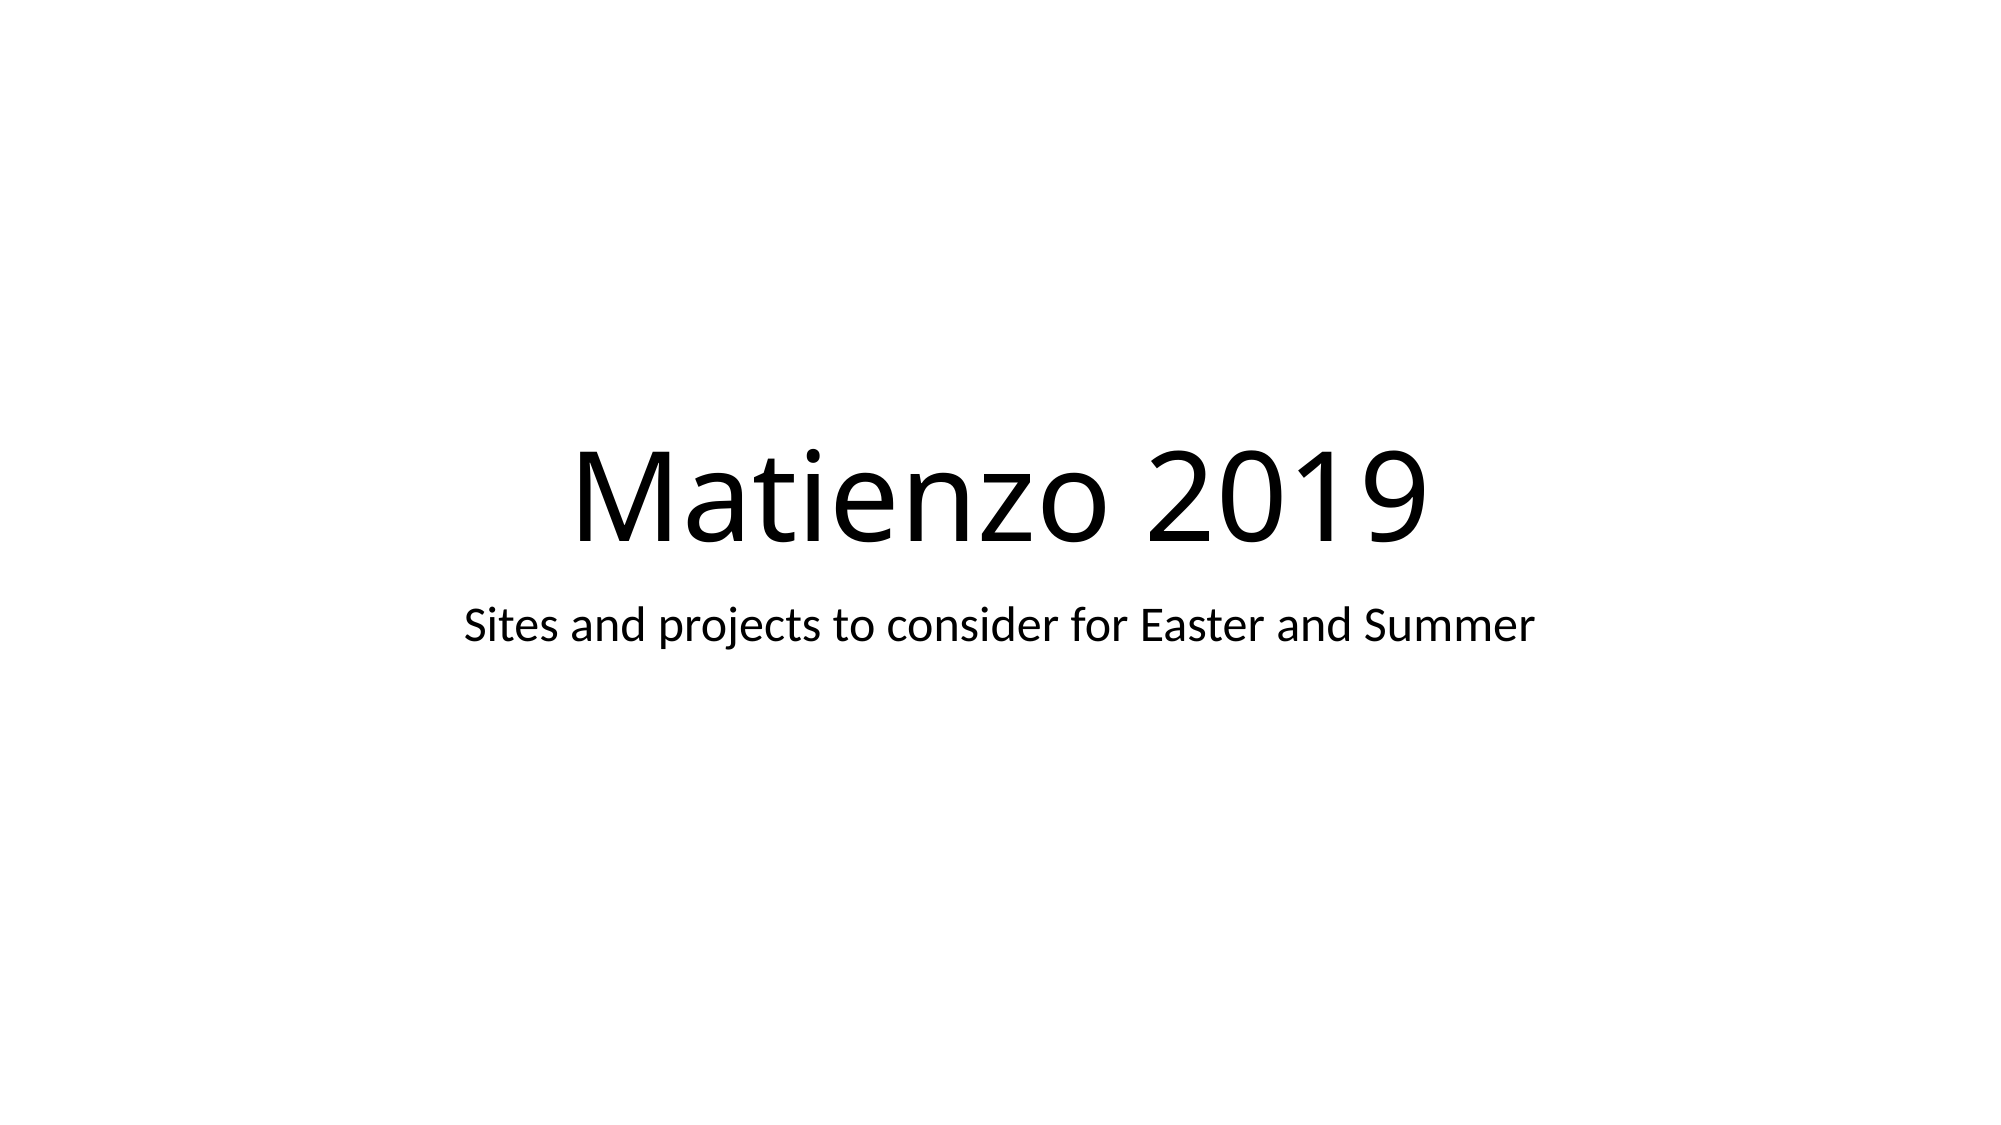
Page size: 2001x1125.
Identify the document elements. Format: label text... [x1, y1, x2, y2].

title Matienzo 2019 [249, 184, 1750, 576]
subtitle Sites and projects to consider for Easter and Summer [249, 590, 1750, 863]
